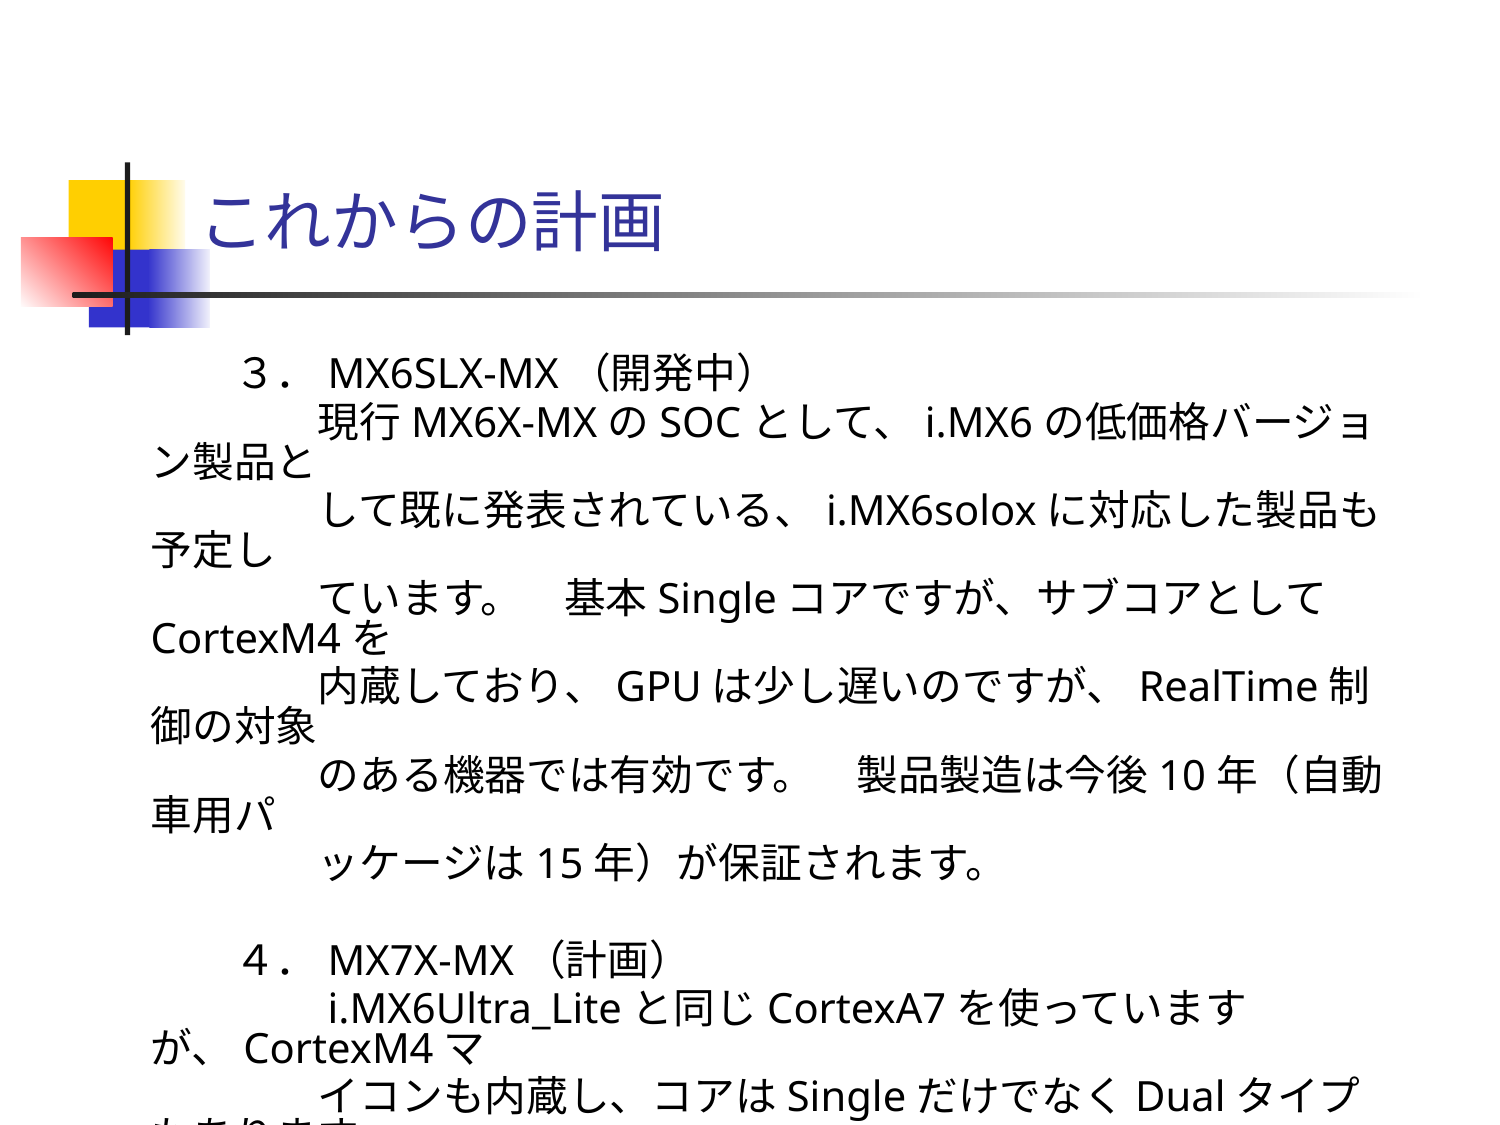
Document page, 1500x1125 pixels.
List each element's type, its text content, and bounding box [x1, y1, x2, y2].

list ３．MX6SLX-MX（開発中） 現行MX6X-MXのSOCとして、i.MX6の低価格バージョン製品と して既に発表されている、i.MX6soloxに対応した製品も予定し ています。 基本Singleコアですが、サブコアとしてCortexM4を 内蔵しており、GPUは少し遅いのですが、RealTime制御の対象 のある機器では有効です。 製品製造は今後10年（自動車用パ ッケージは15年）が保証されます。 ４．MX7X-MX（計画） i.MX6Ultra_Liteと同じCortexA7を使っていますが、CortexM4マ イコンも内蔵し、コアはSingleだけでなくDualタイプもあります。 MX6Xより絶対性能は少し下ですが、RealTime性などは強化さ れており、価格的にはMX6XとMXUL6の間に位置づけられます。 [135, 290, 1400, 1094]
title これからの計画 [183, 137, 1117, 268]
